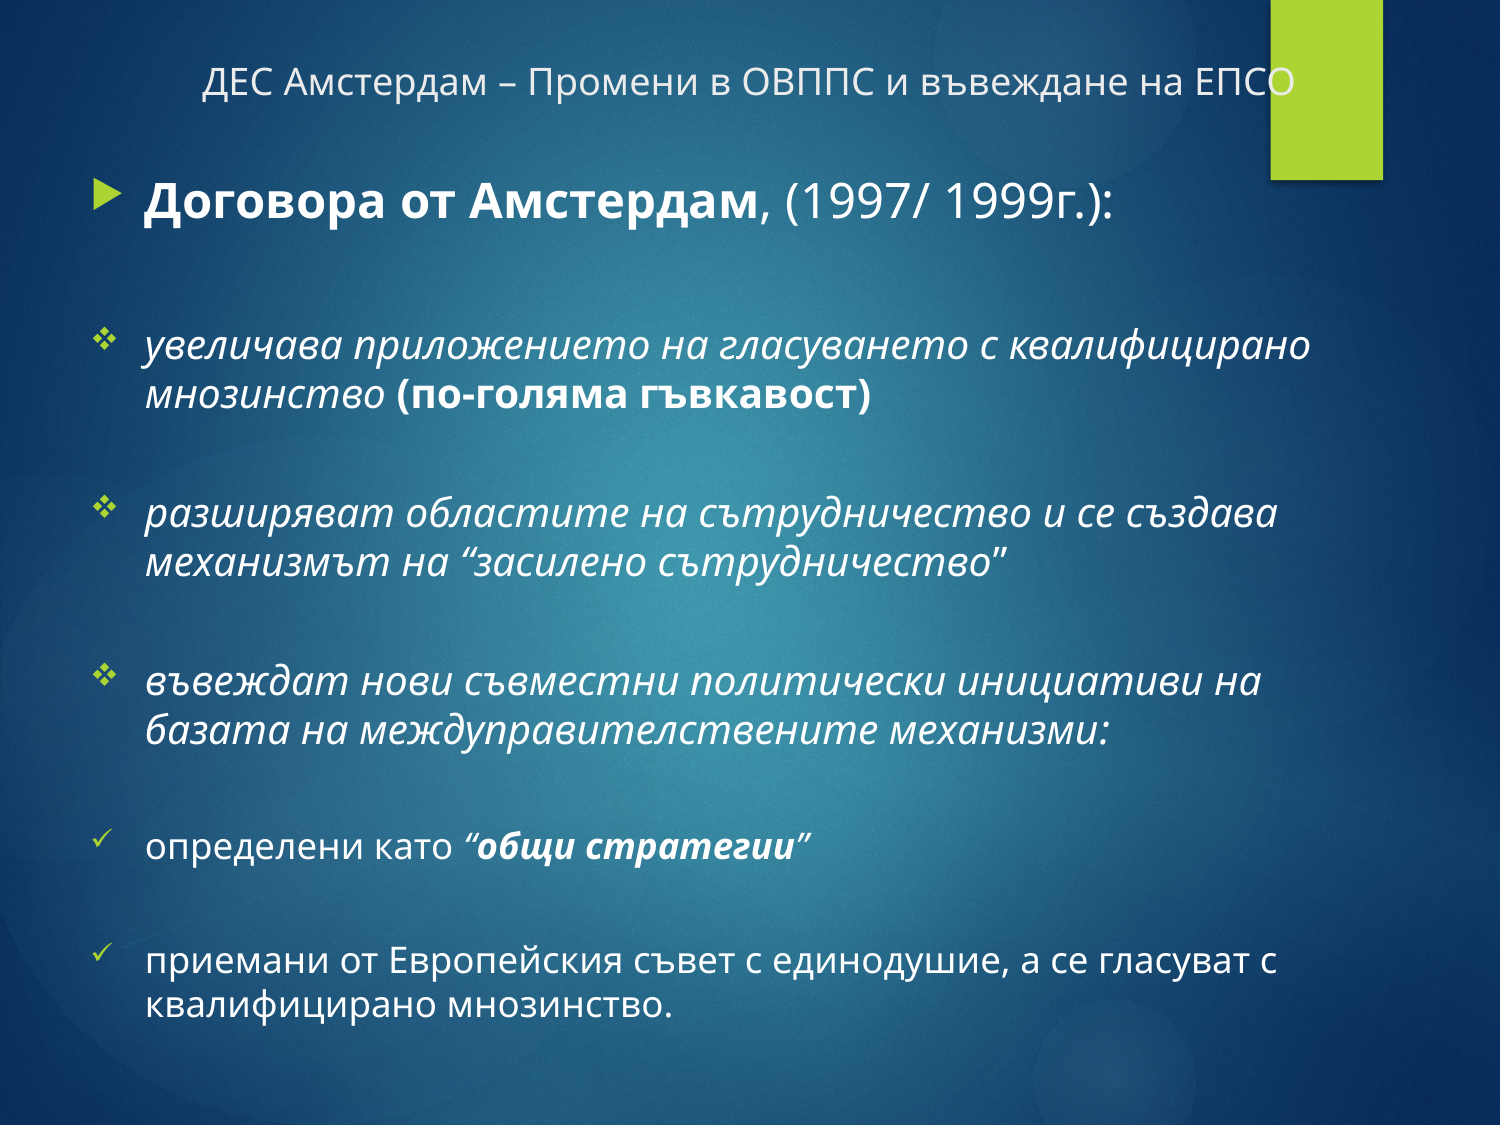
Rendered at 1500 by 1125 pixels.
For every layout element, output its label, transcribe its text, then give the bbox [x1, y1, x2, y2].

list Договора от Амстердам, (1997/ 1999г.): увеличава приложението на гласуването с квалифицирано мнозинство (по-голяма гъвкавост) разширяват областите на сътрудничество и се създава механизмът на “засилено сътрудничество” въвеждат нови съвместни политически инициативи на базата на междуправителствените механизми: определени като “общи стратегии” приемани от Европейския съвет с единодушие, а се гласуват с квалифицирано мнозинство. [75, 162, 1425, 1038]
title ДЕС Амстердам – Промени в ОВППС и въвеждане на ЕПСО [75, 50, 1425, 135]
